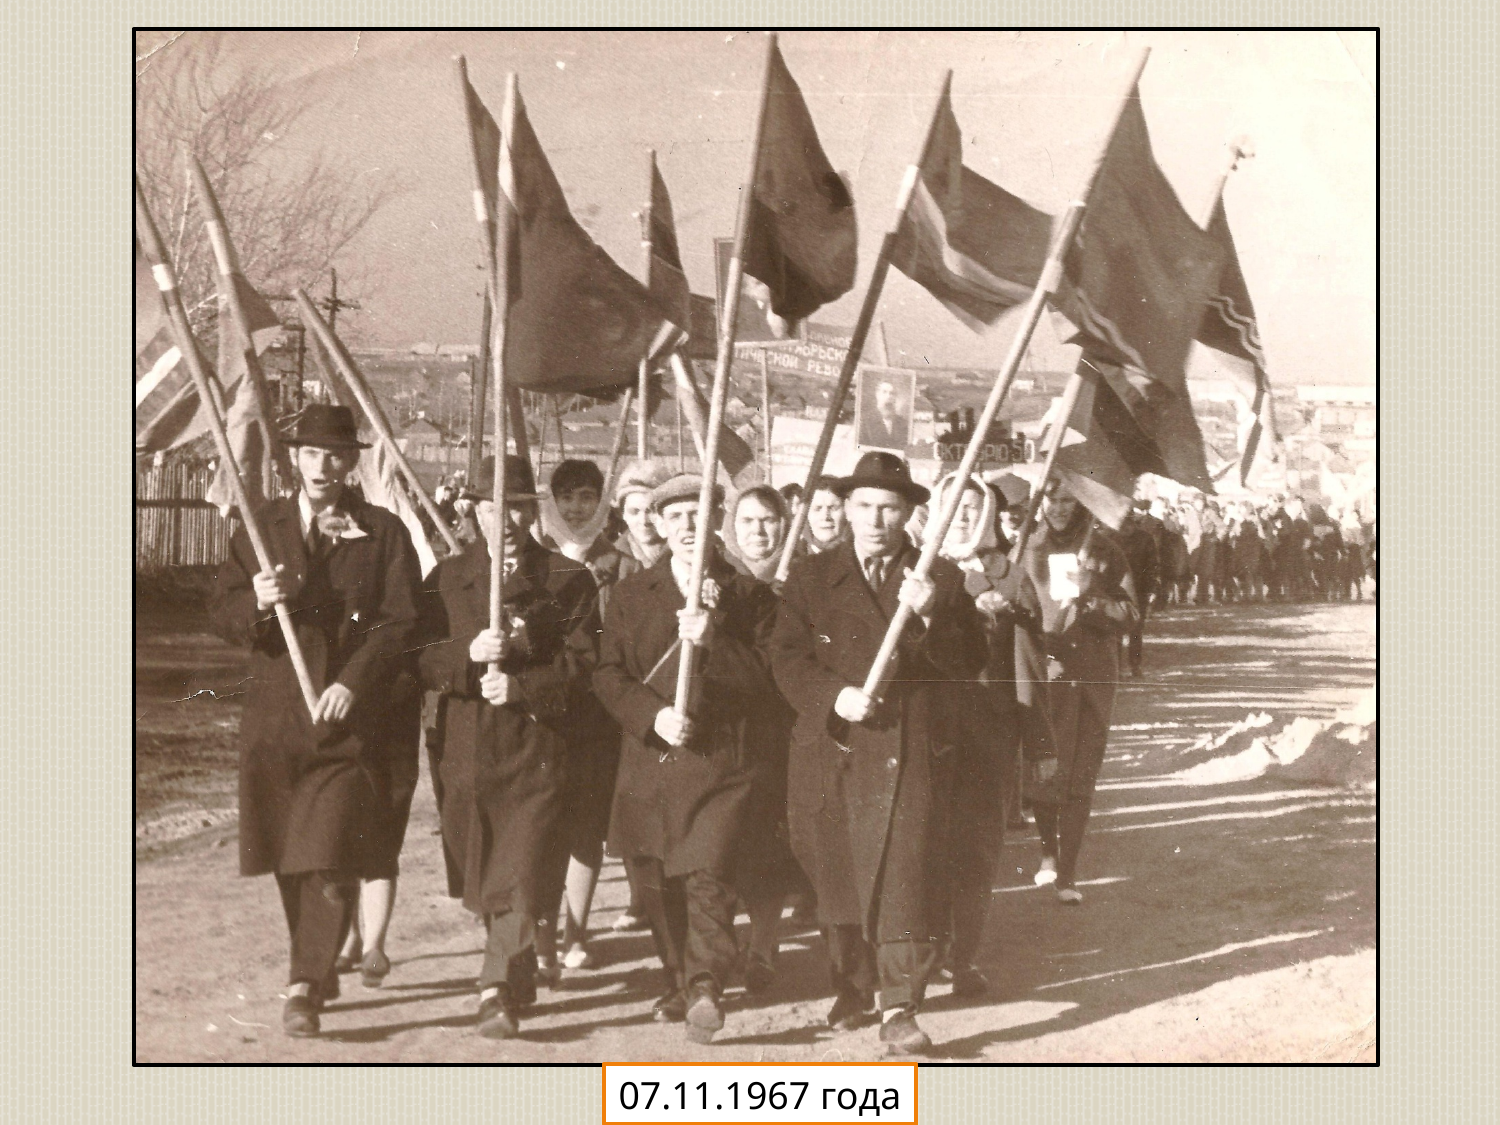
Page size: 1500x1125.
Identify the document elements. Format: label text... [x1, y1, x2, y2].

picture [135, 30, 1377, 1064]
text_box 07.11.1967 года [602, 1081, 918, 1125]
